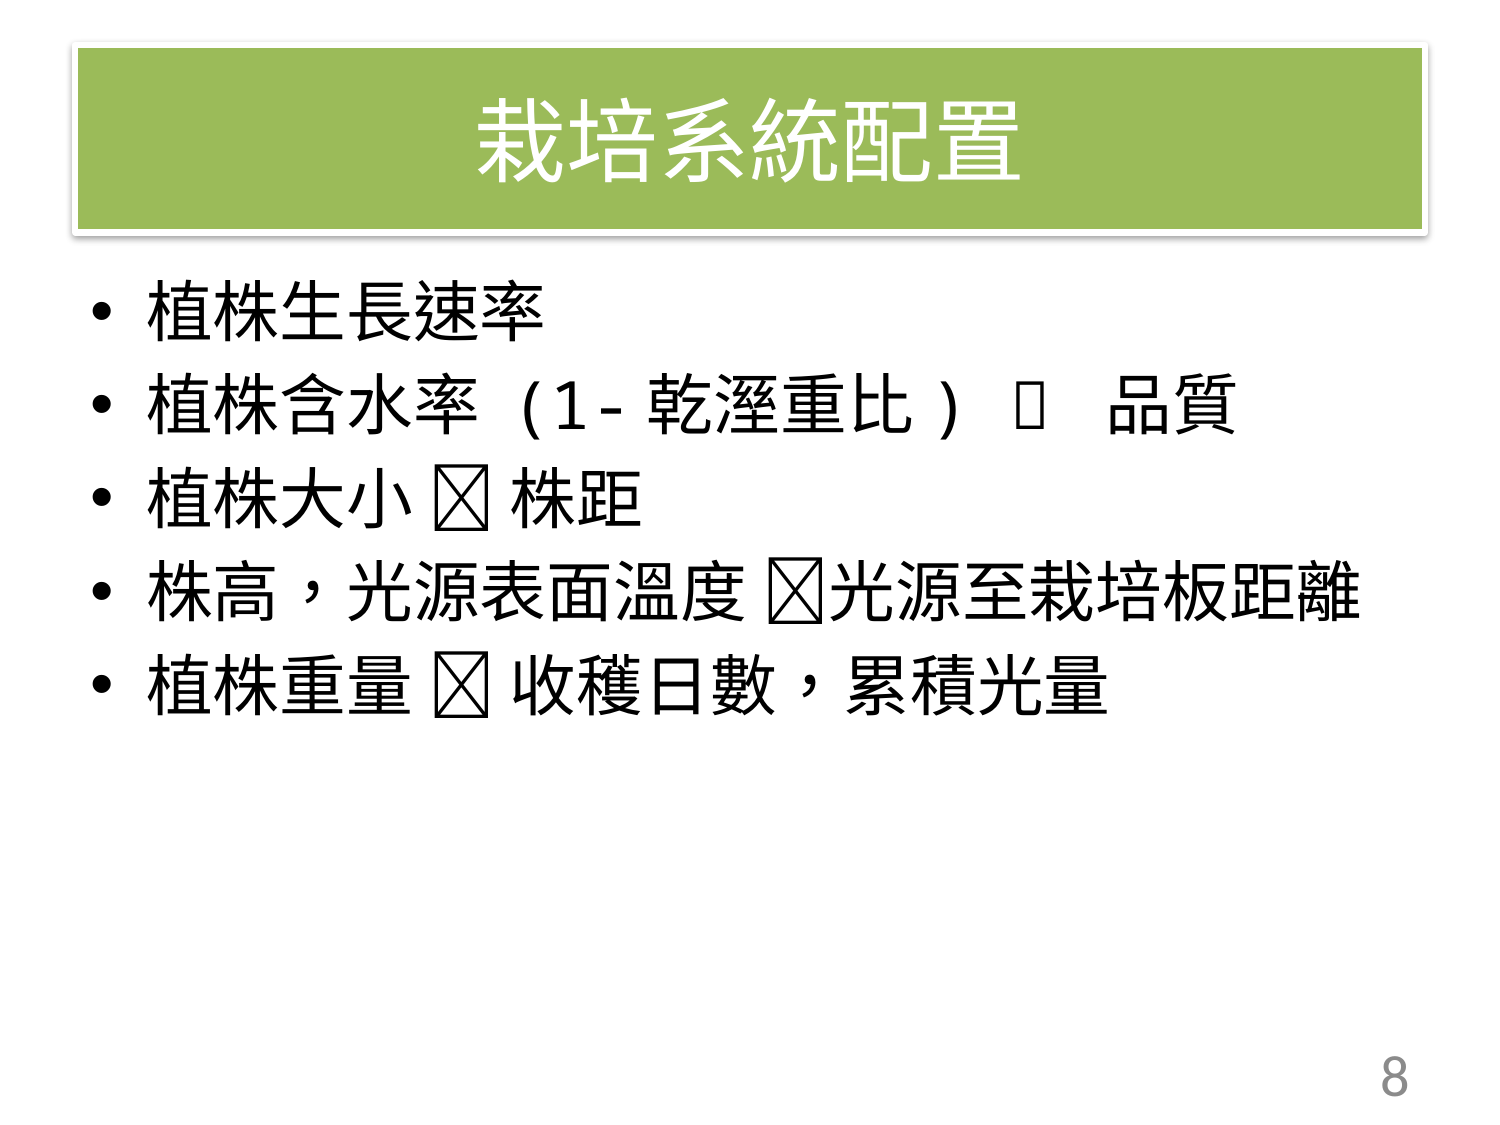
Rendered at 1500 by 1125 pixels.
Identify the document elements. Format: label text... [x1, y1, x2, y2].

slide_number 8 [1074, 1042, 1425, 1103]
title 栽培系統配置 [72, 42, 1428, 236]
list 植株生長速率 植株含水率 (1-乾溼重比)  品質 植株大小  株距 株高，光源表面溫度 光源至栽培板距離 植株重量  收穫日數，累積光量 [75, 262, 1425, 1005]
